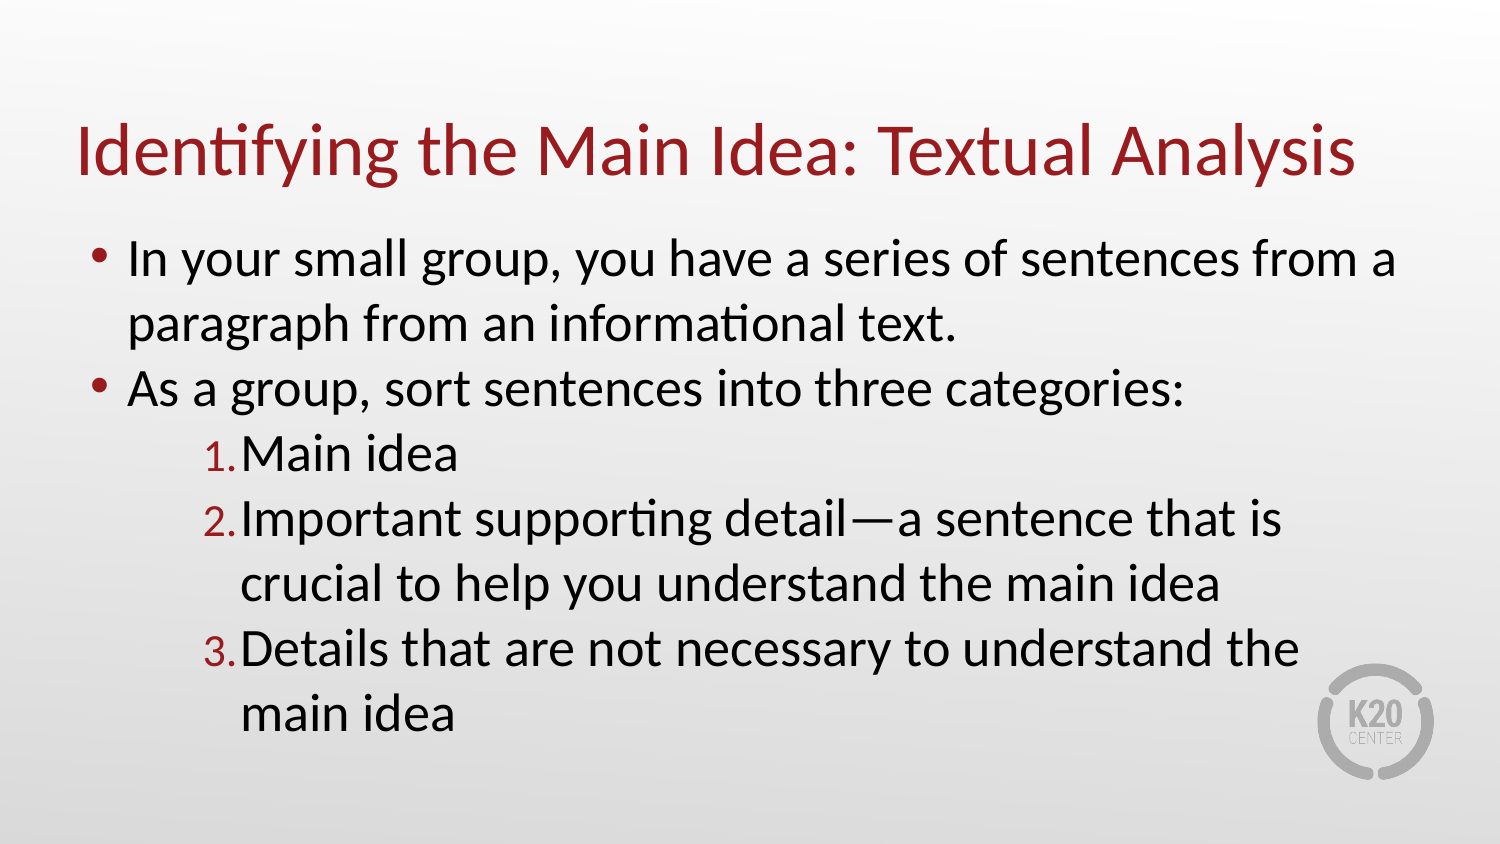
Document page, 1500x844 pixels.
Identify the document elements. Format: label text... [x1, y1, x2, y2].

list In your small group, you have a series of sentences from a paragraph from an informational text. As a group, sort sentences into three categories: Main idea Important supporting detail—a sentence that is crucial to help you understand the main idea Details that are not necessary to understand the main idea [75, 214, 1425, 779]
title Identifying the Main Idea: Textual Analysis [75, 50, 1425, 191]
